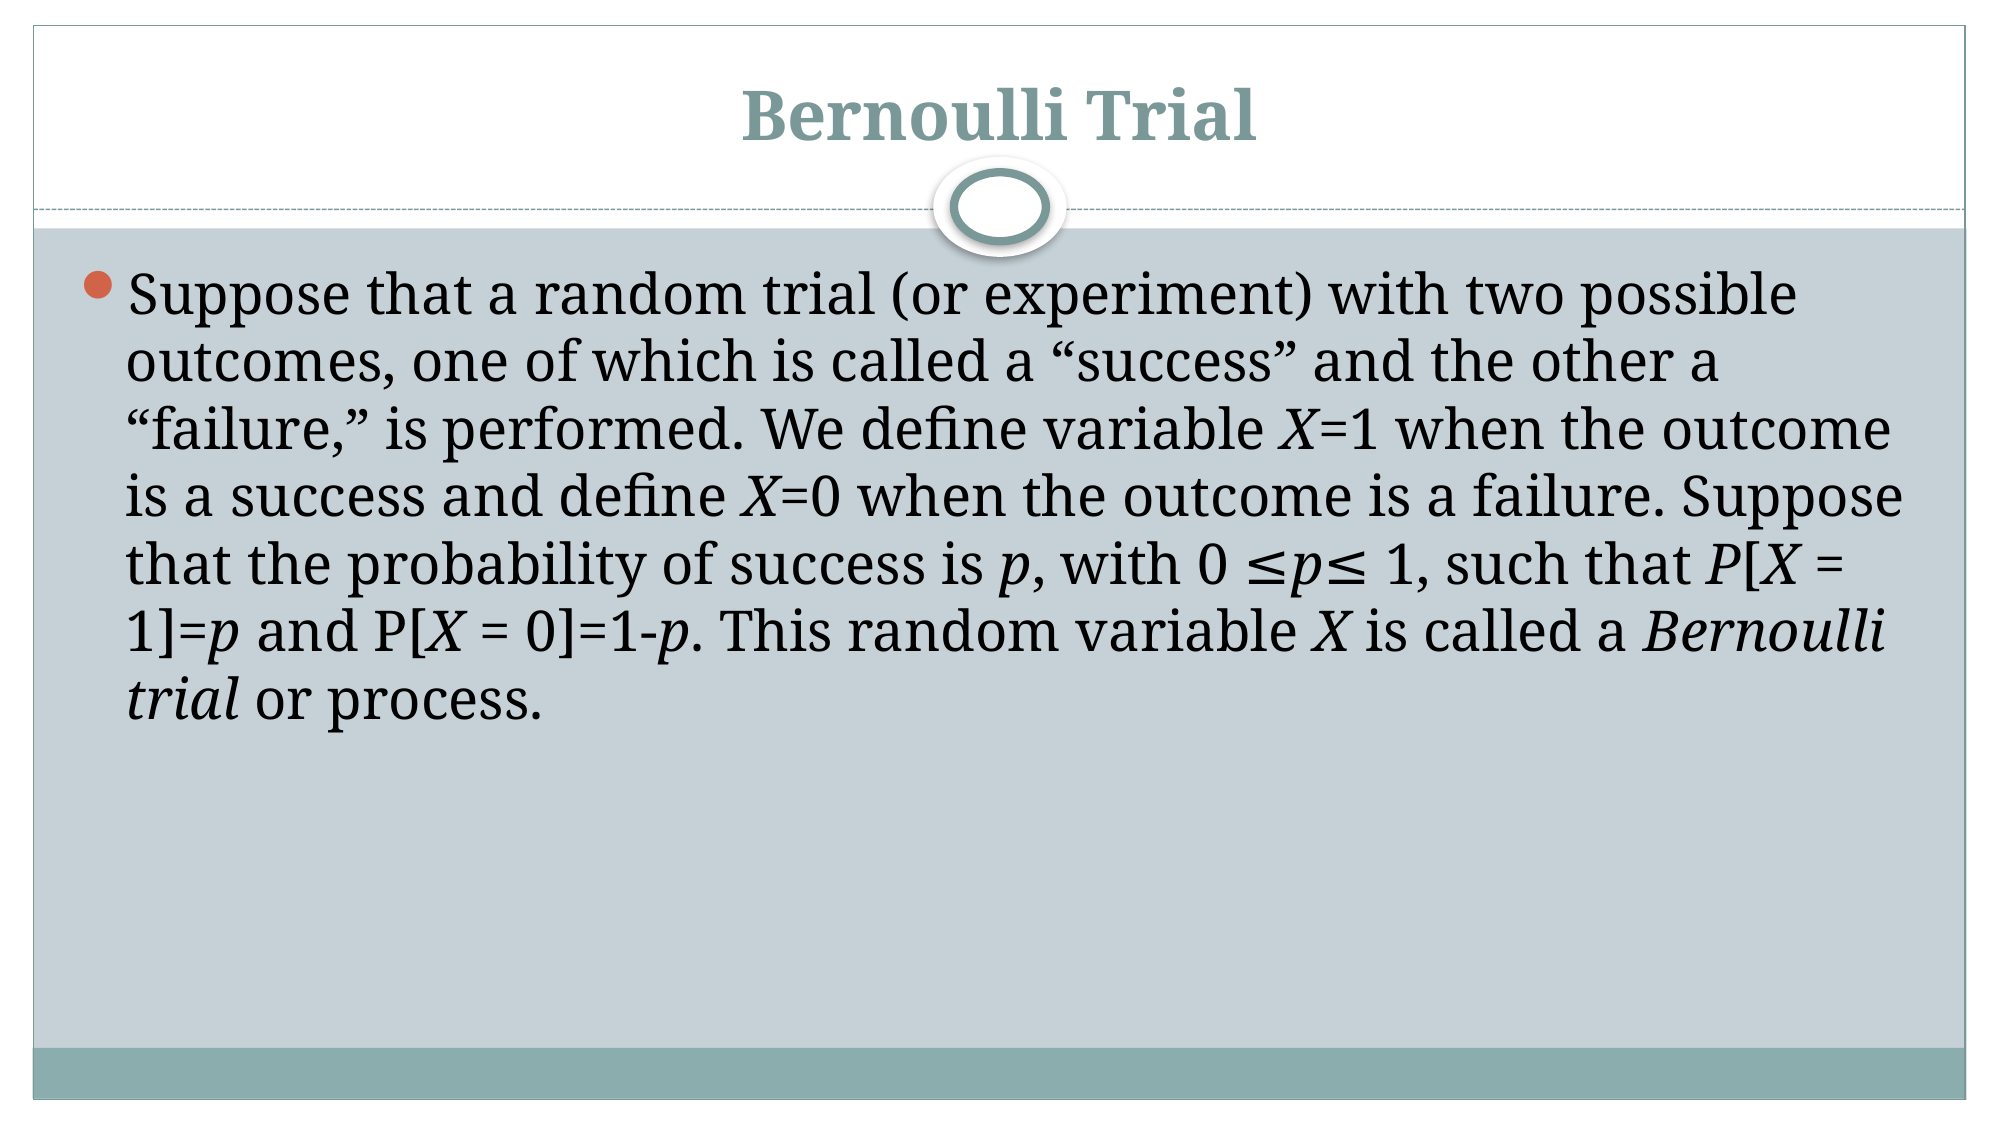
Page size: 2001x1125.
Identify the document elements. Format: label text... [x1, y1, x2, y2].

list Suppose that a random trial (or experiment) with two possible outcomes, one of which is called a “success” and the other a “failure,” is performed. We define variable X=1 when the outcome is a success and define X=0 when the outcome is a failure. Suppose that the probability of success is p, with 0 ≤p≤ 1, such that P[X = 1]=p and P[X = 0]=1-p. This random variable X is called a Bernoulli trial or process. [66, 250, 1926, 1001]
title Bernoulli Trial [66, 37, 1933, 162]
